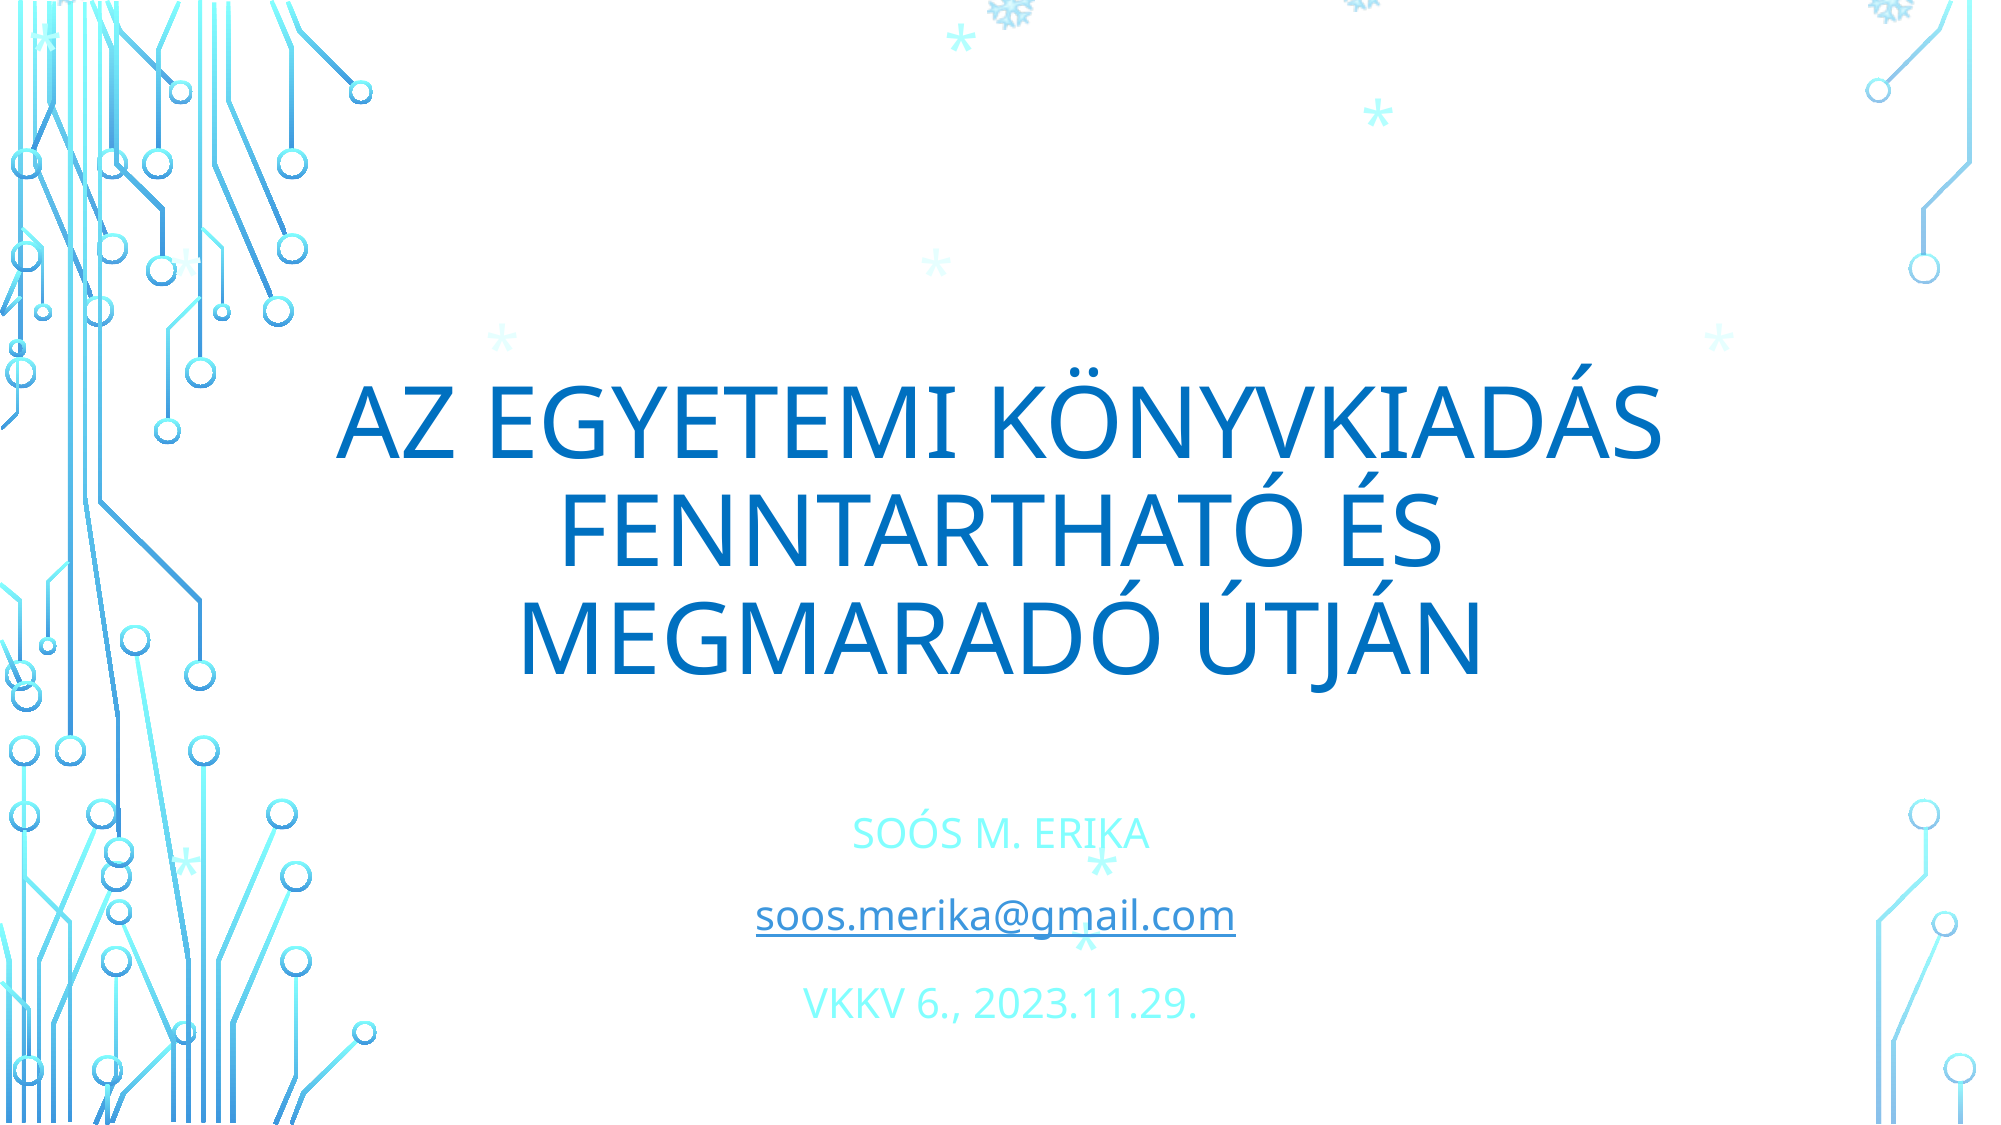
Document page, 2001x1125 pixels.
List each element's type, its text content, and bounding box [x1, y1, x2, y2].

title Az egyetemi könyvkiadás fenntartható és megmaradó útján [280, 312, 1723, 704]
picture [1338, 0, 1386, 13]
picture [987, 0, 1035, 30]
picture [42, 0, 90, 6]
picture [1868, 0, 1916, 24]
text_box * * * * * * * * * * * * * * * * * [4, 1, 2000, 1125]
subtitle Soós M. Erika soos.merika@gmail.com VKKV 6., 2023.11.29. [280, 789, 1723, 1061]
